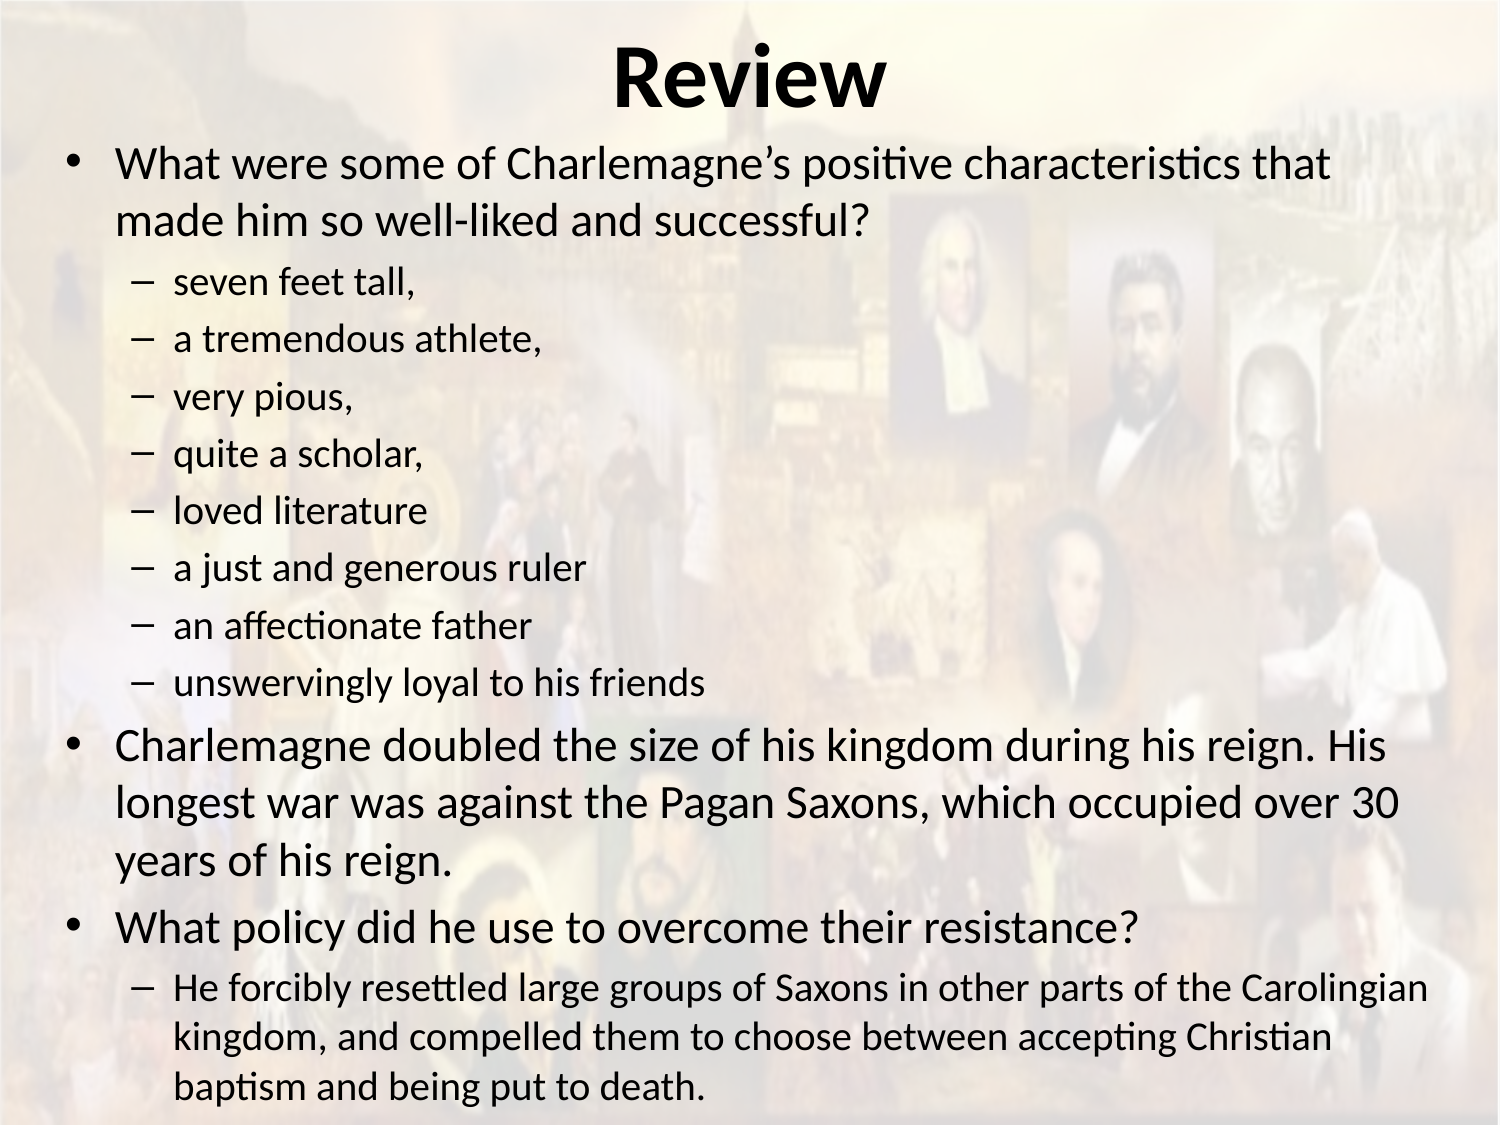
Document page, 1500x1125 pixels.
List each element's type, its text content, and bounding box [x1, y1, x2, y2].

list What were some of Charlemagne’s positive characteristics that made him so well-liked and successful? seven feet tall, a tremendous athlete, very pious, quite a scholar, loved literature a just and generous ruler an affectionate father unswervingly loyal to his friends Charlemagne doubled the size of his kingdom during his reign. His longest war was against the Pagan Saxons, which occupied over 30 years of his reign. What policy did he use to overcome their resistance? He forcibly resettled large groups of Saxons in other parts of the Carolingian kingdom, and compelled them to choose between accepting Christian baptism and being put to death. [50, 124, 1463, 1125]
title Review [75, 4, 1425, 124]
